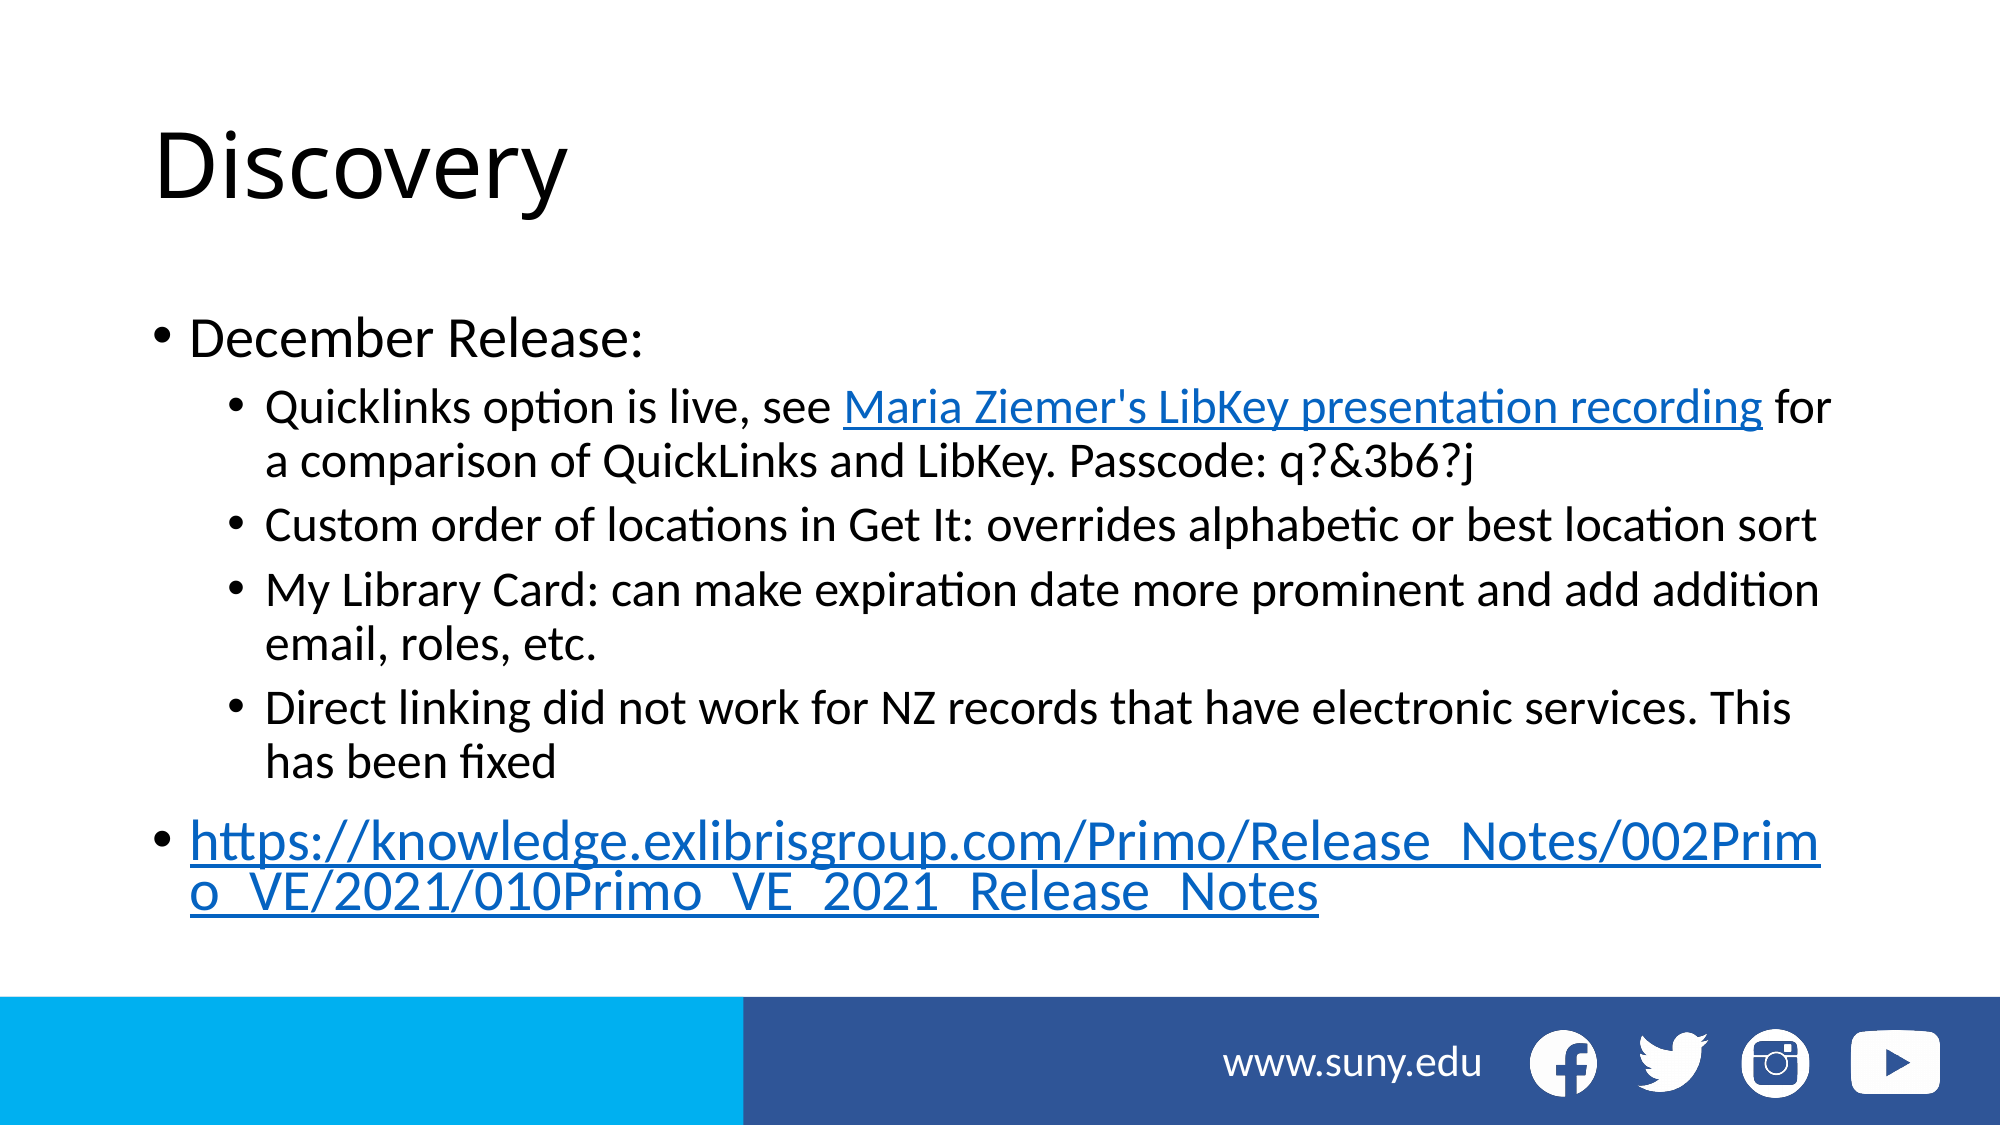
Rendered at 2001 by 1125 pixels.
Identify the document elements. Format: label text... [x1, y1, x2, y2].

list December Release: Quicklinks option is live, see Maria Ziemer's LibKey presentation recording for a comparison of QuickLinks and LibKey. Passcode: q?&3b6?j Custom order of locations in Get It: overrides alphabetic or best location sort My Library Card: can make expiration date more prominent and add addition email, roles, etc. Direct linking did not work for NZ records that have electronic services. This has been fixed https://knowledge.exlibrisgroup.com/Primo/Release_Notes/002Primo_VE/2021/010Primo_VE_2021_Release_Notes [137, 299, 1863, 973]
title Discovery [137, 59, 1863, 278]
